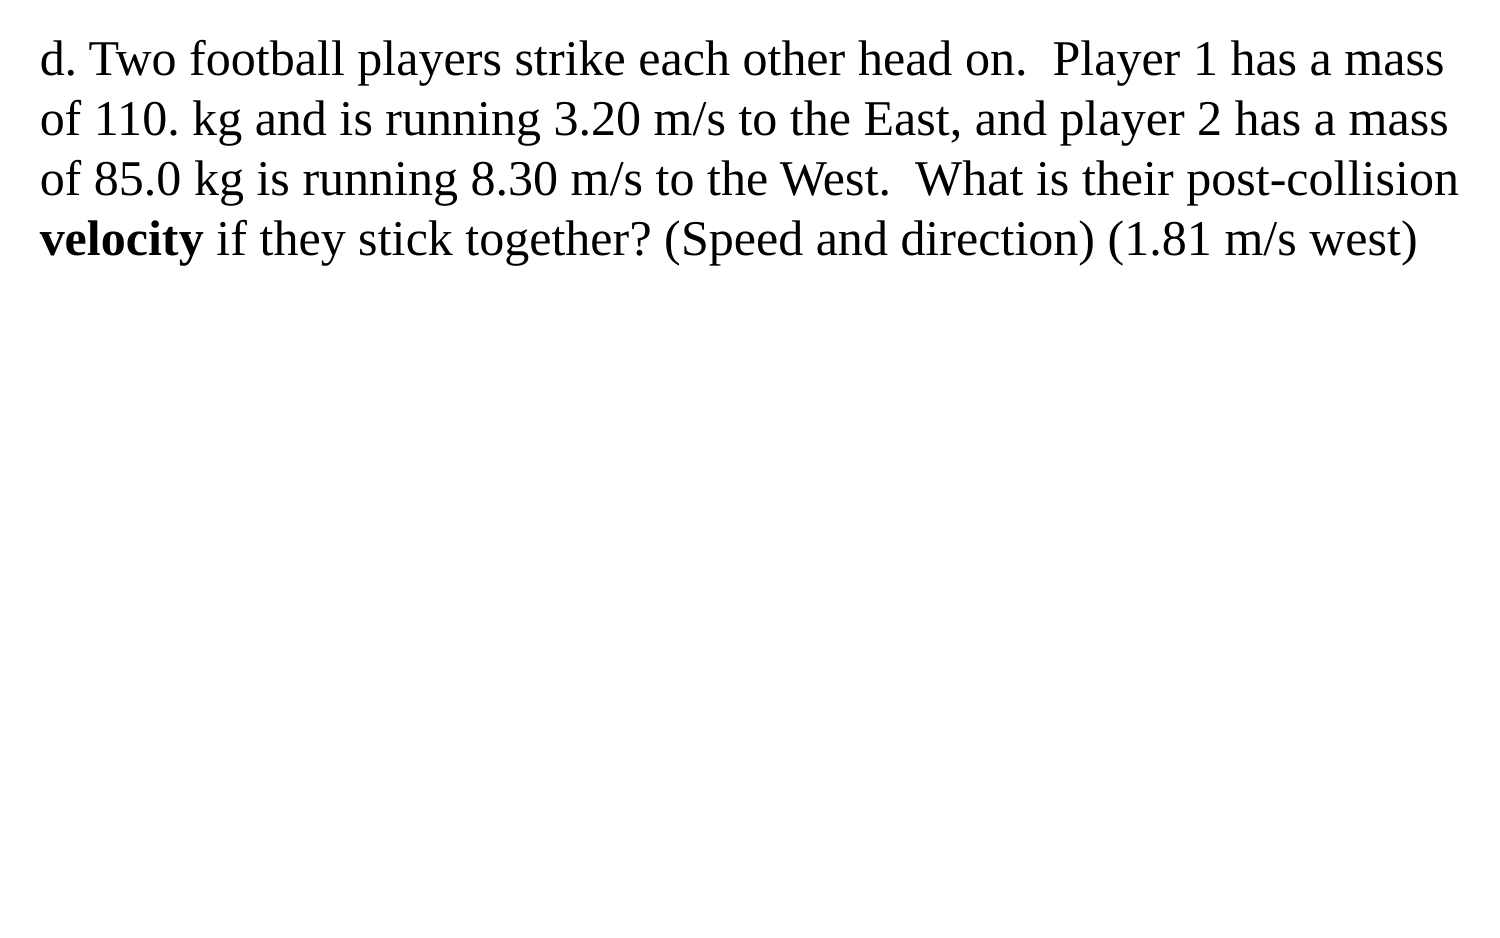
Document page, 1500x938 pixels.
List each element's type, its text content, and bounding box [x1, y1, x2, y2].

text_box d. Two football players strike each other head on. Player 1 has a mass of 110. kg and is running 3.20 m/s to the East, and player 2 has a mass of 85.0 kg is running 8.30 m/s to the West. What is their post-collision velocity if they stick together? (Speed and direction) (1.81 m/s west) [24, 17, 1475, 333]
